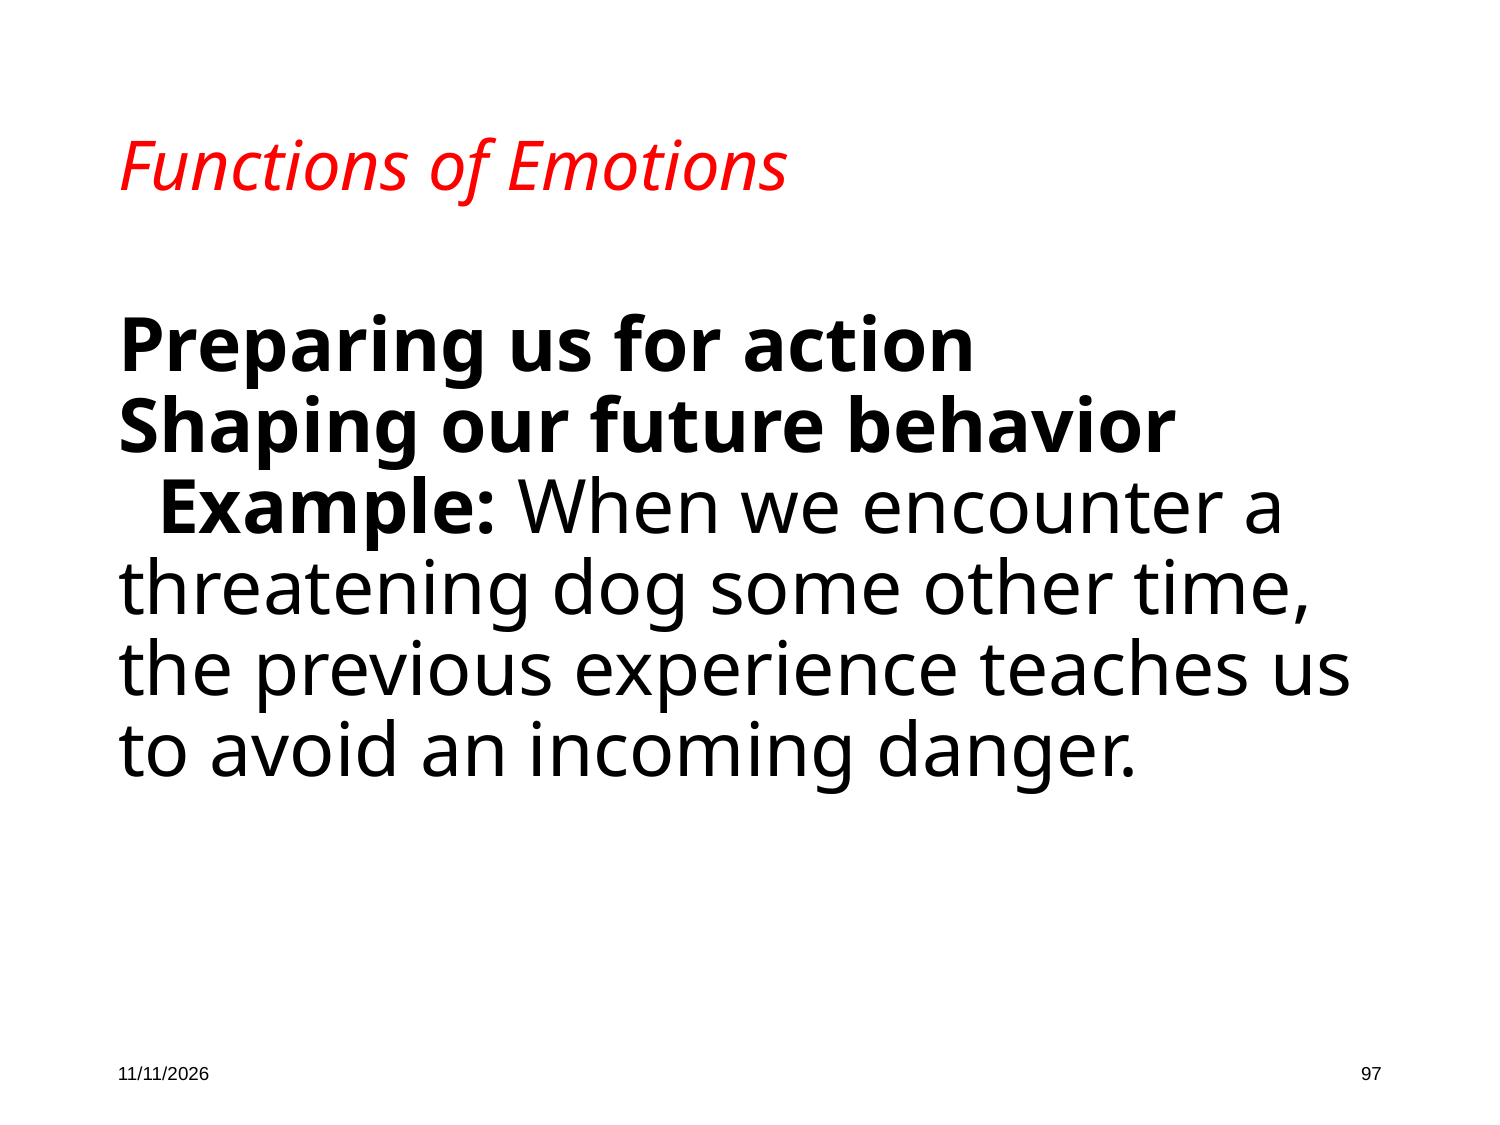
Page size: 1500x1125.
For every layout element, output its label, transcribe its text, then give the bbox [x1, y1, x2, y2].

list Preparing us for action Shaping our future behavior Example: When we encounter a threatening dog some other time, the previous experience teaches us to avoid an incoming danger. [103, 299, 1397, 1014]
text_box 10/16/19 [103, 1042, 441, 1103]
text_box 97 [1059, 1042, 1397, 1103]
title Functions of Emotions [103, 59, 1397, 278]
